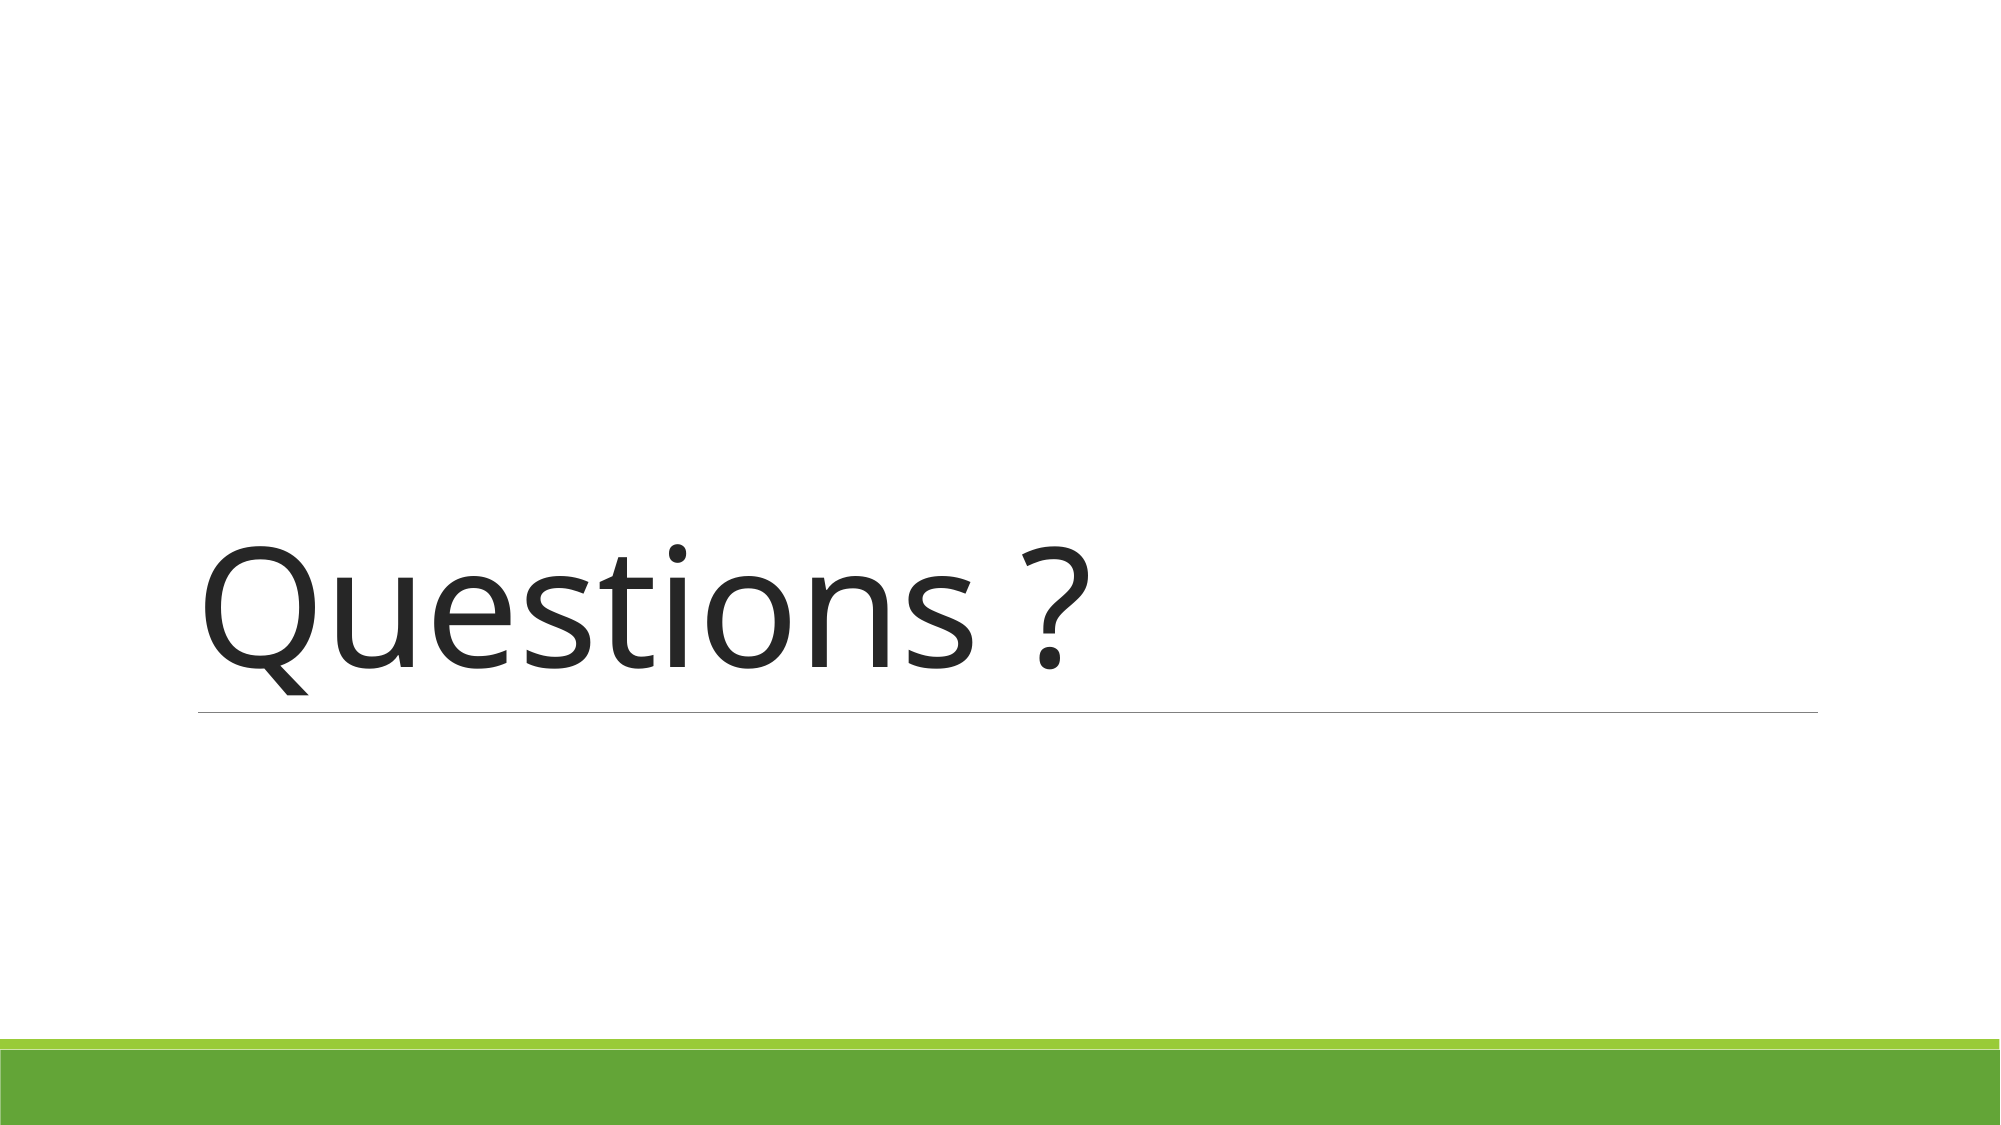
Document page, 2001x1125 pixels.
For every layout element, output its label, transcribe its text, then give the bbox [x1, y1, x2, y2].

title Questions ? [180, 124, 1830, 710]
